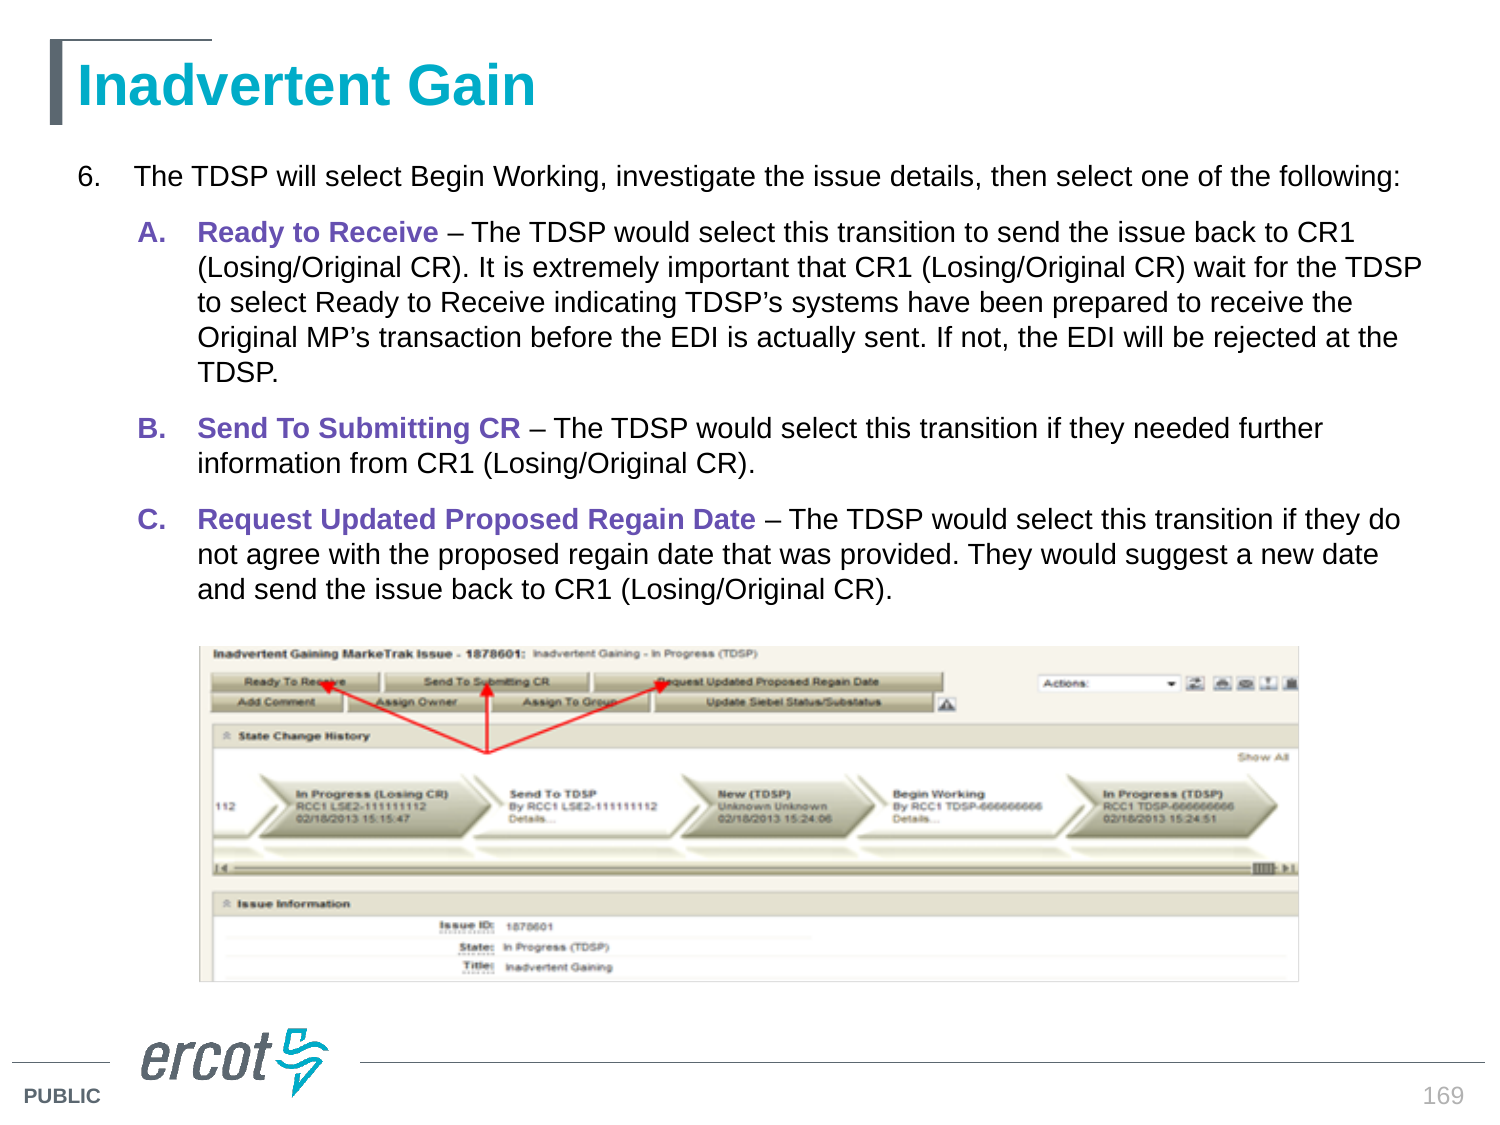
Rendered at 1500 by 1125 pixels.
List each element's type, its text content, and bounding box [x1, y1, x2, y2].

picture [199, 646, 1301, 985]
picture [137, 1024, 332, 1100]
title Inadvertent Gain [62, 39, 1450, 125]
slide_number 169 [1400, 1076, 1488, 1113]
list The TDSP will select Begin Working, investigate the issue details, then select one of the following: Ready to Receive – The TDSP would select this transition to send the issue back to CR1 (Losing/Original CR). It is extremely important that CR1 (Losing/Original CR) wait for the TDSP to select Ready to Receive indicating TDSP’s systems have been prepared to receive the Original MP’s transaction before the EDI is actually sent. If not, the EDI will be rejected at the TDSP. Send To Submitting CR – The TDSP would select this transition if they needed further information from CR1 (Losing/Original CR). Request Updated Proposed Regain Date – The TDSP would select this transition if they do not agree with the proposed regain date that was provided. They would suggest a new date and send the issue back to CR1 (Losing/Original CR). [62, 150, 1450, 615]
